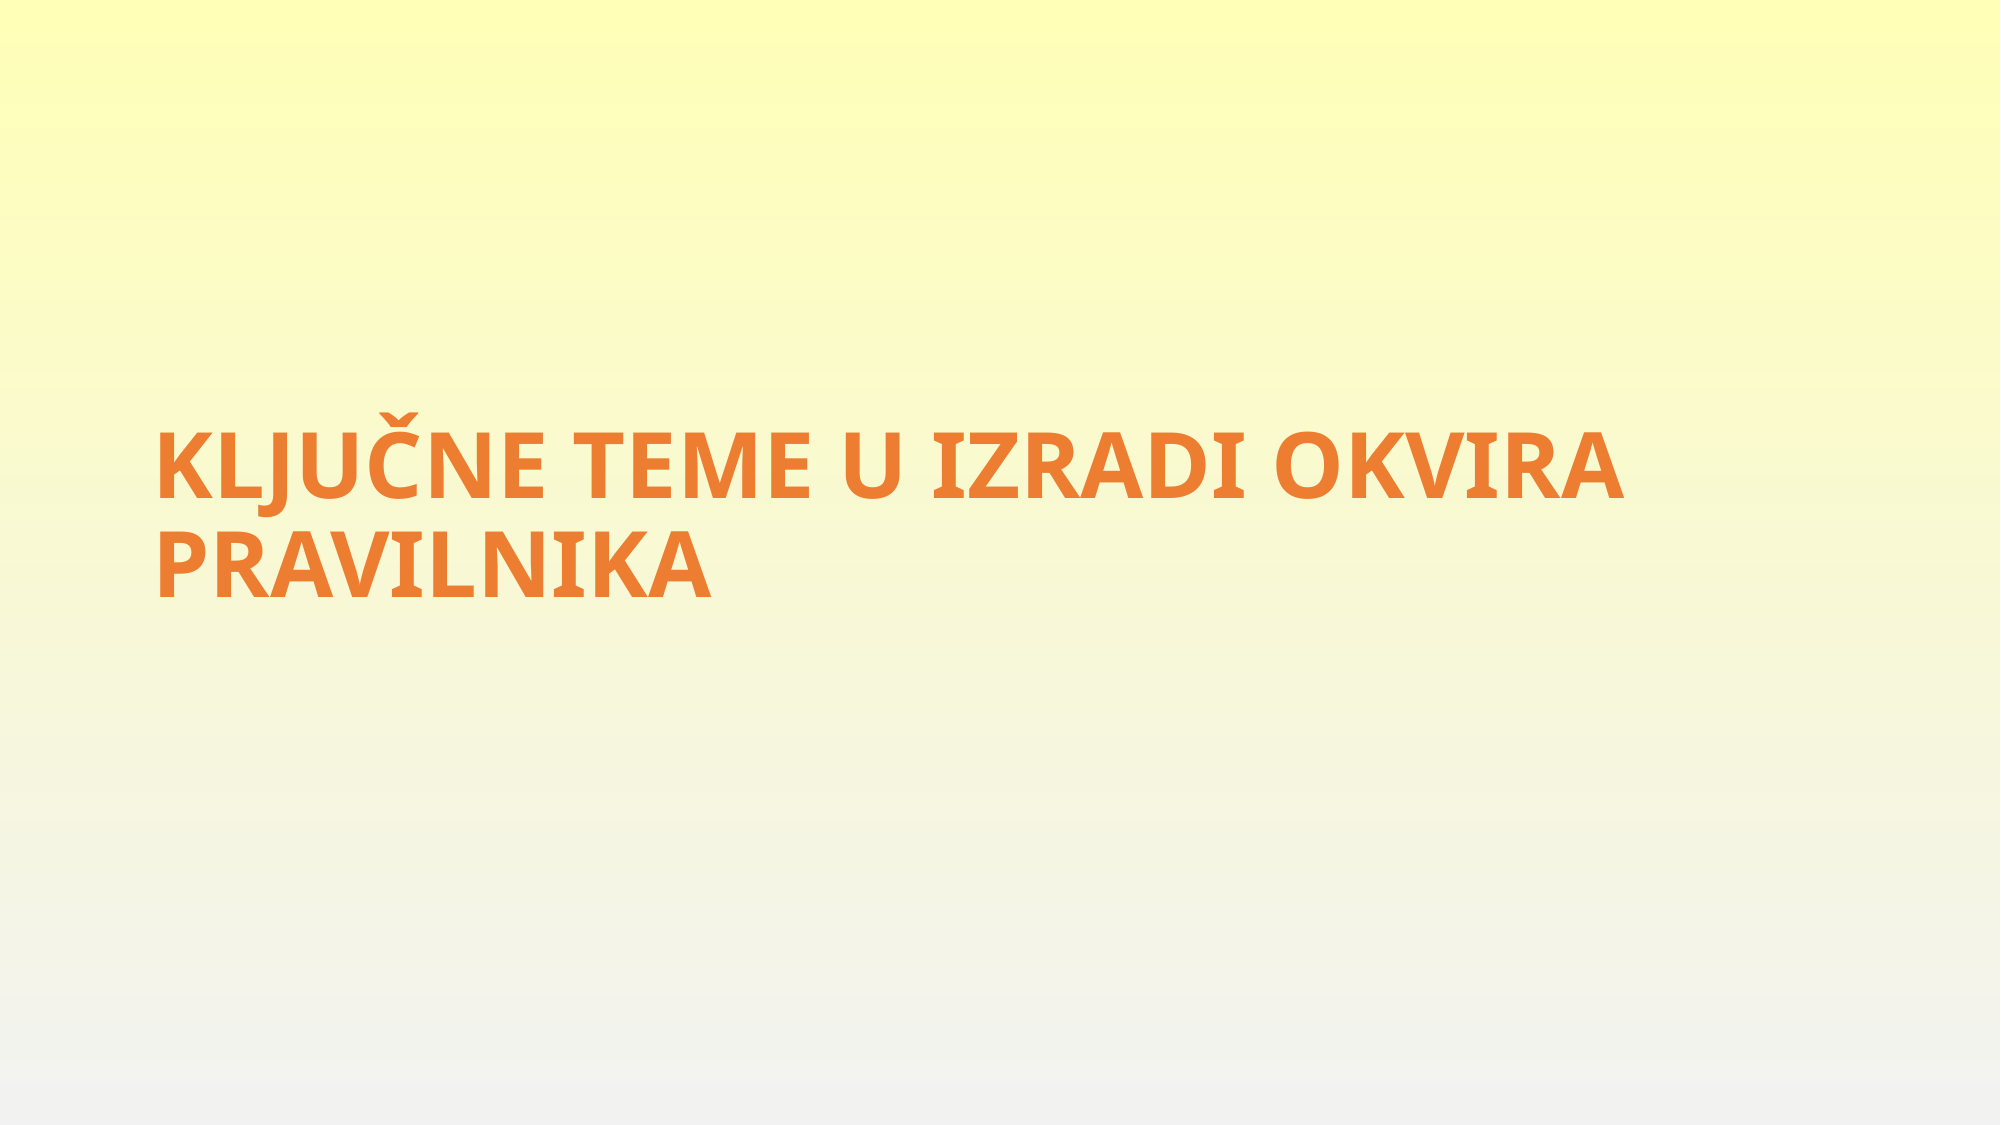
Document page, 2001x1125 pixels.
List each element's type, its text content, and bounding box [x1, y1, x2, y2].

title KLJUČNE TEME U IZRADI OKVIRA PRAVILNIKA [137, 267, 1863, 769]
